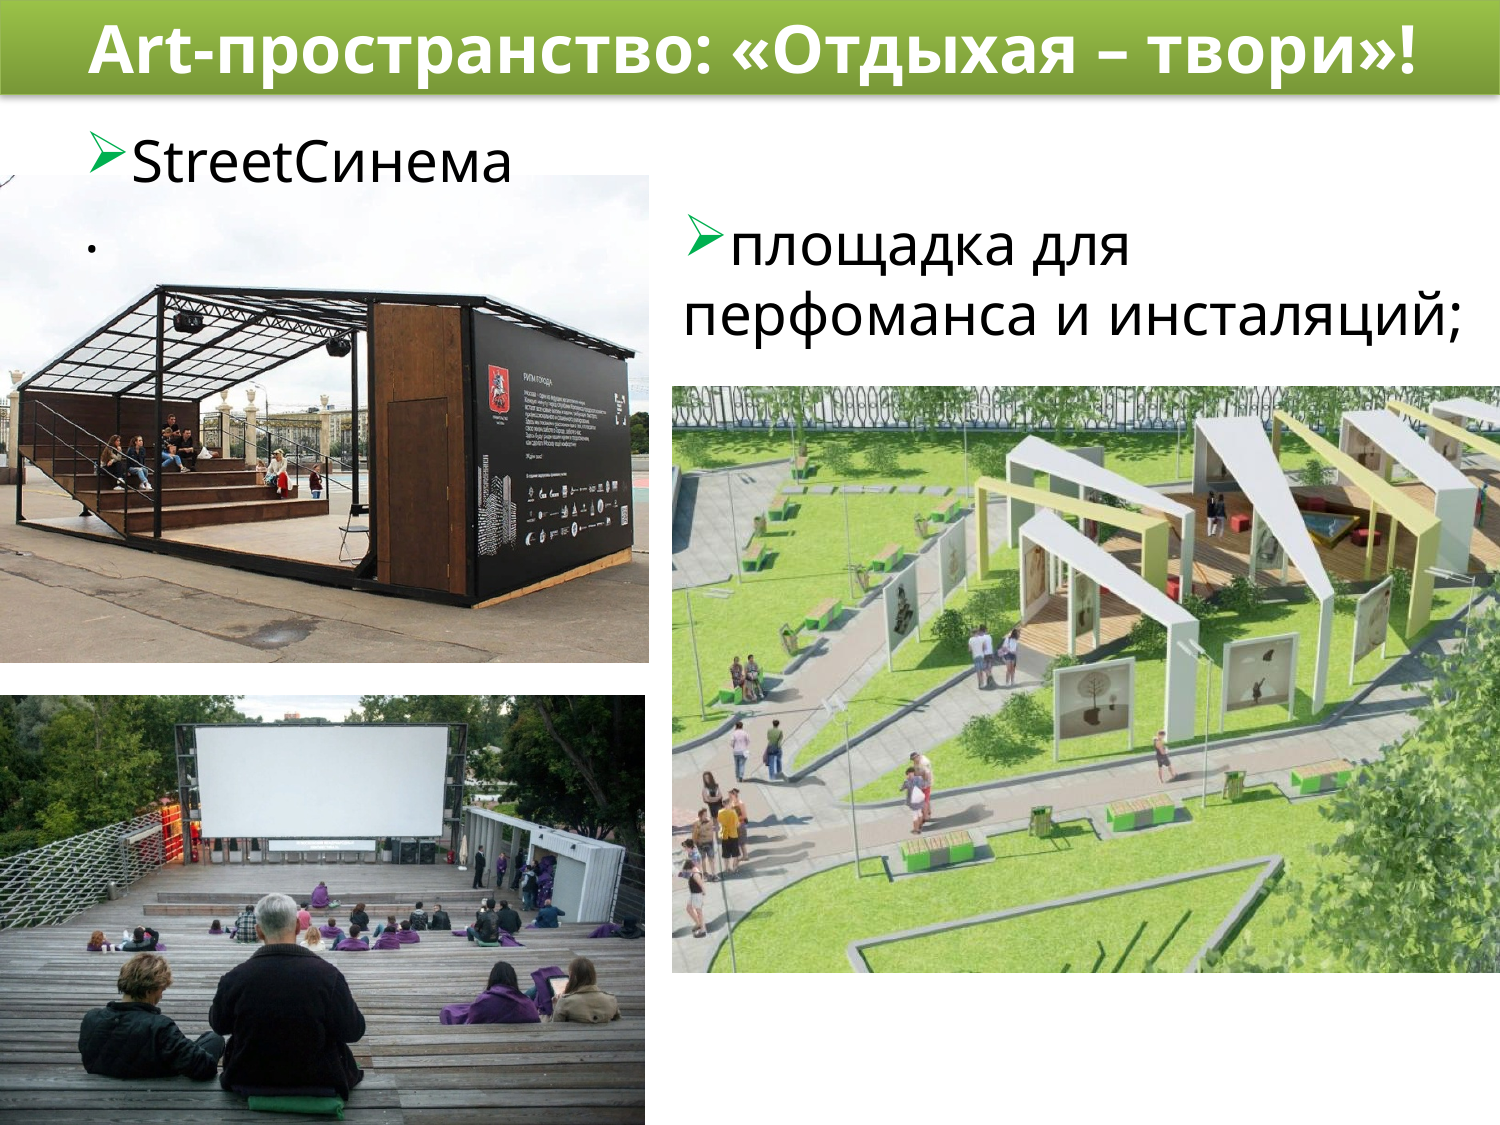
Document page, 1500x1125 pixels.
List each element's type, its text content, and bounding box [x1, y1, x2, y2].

picture [0, 694, 645, 1125]
picture [0, 175, 649, 663]
picture [671, 386, 1500, 973]
text_box Art-пространство: «Отдыхая – твори»! [0, 0, 1500, 95]
text_box StreetСинема. [70, 117, 539, 174]
text_box площадка для перфоманса и инсталяций; [667, 199, 1500, 355]
